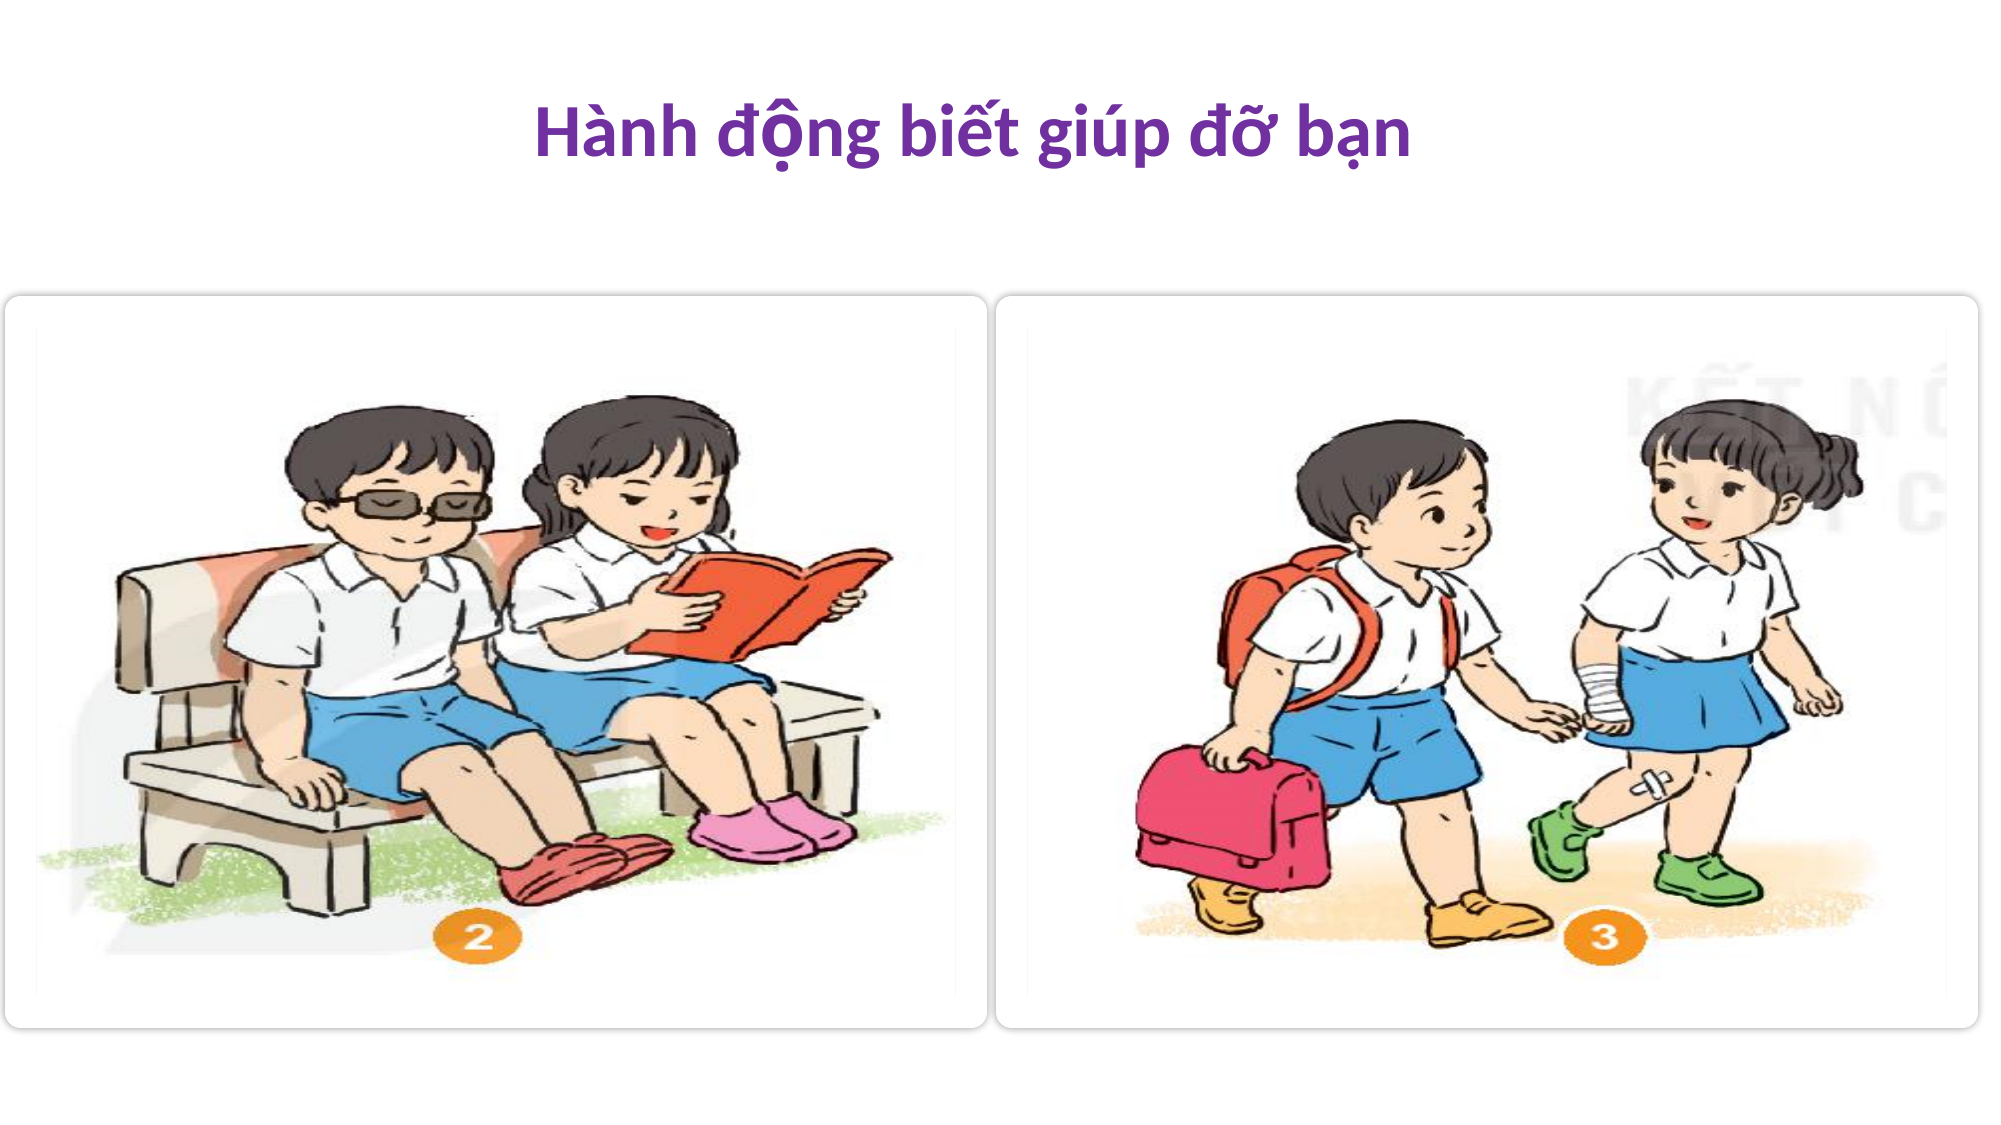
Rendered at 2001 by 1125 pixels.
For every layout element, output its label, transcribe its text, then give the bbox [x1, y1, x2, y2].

picture [1027, 326, 1947, 997]
picture [36, 326, 956, 997]
text_box Hành động biết giúp đỡ bạn [461, 28, 1488, 179]
